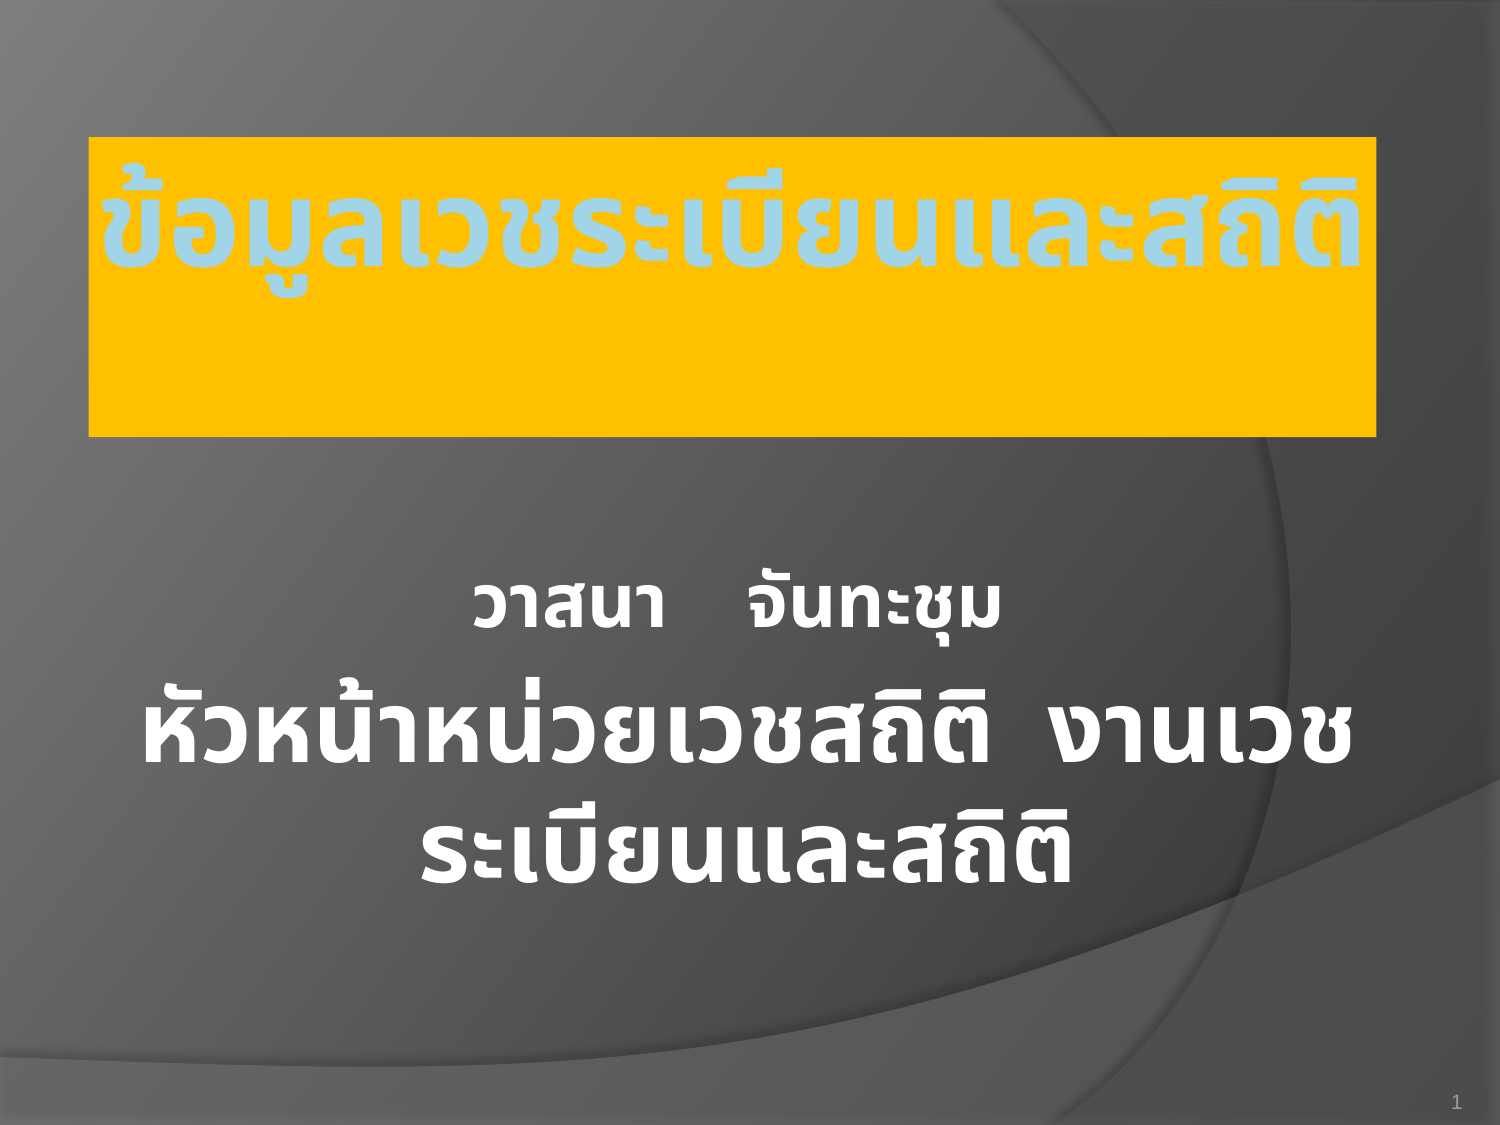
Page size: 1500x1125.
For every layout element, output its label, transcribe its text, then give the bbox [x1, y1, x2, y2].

subtitle วาสนา จันทะชุม หัวหน้าหน่วยเวชสถิติ งานเวชระเบียนและสถิติ [100, 515, 1389, 903]
title ข้อมูลเวชระเบียนและสถิติ [88, 137, 1377, 438]
slide_number 1 [1337, 1053, 1463, 1114]
